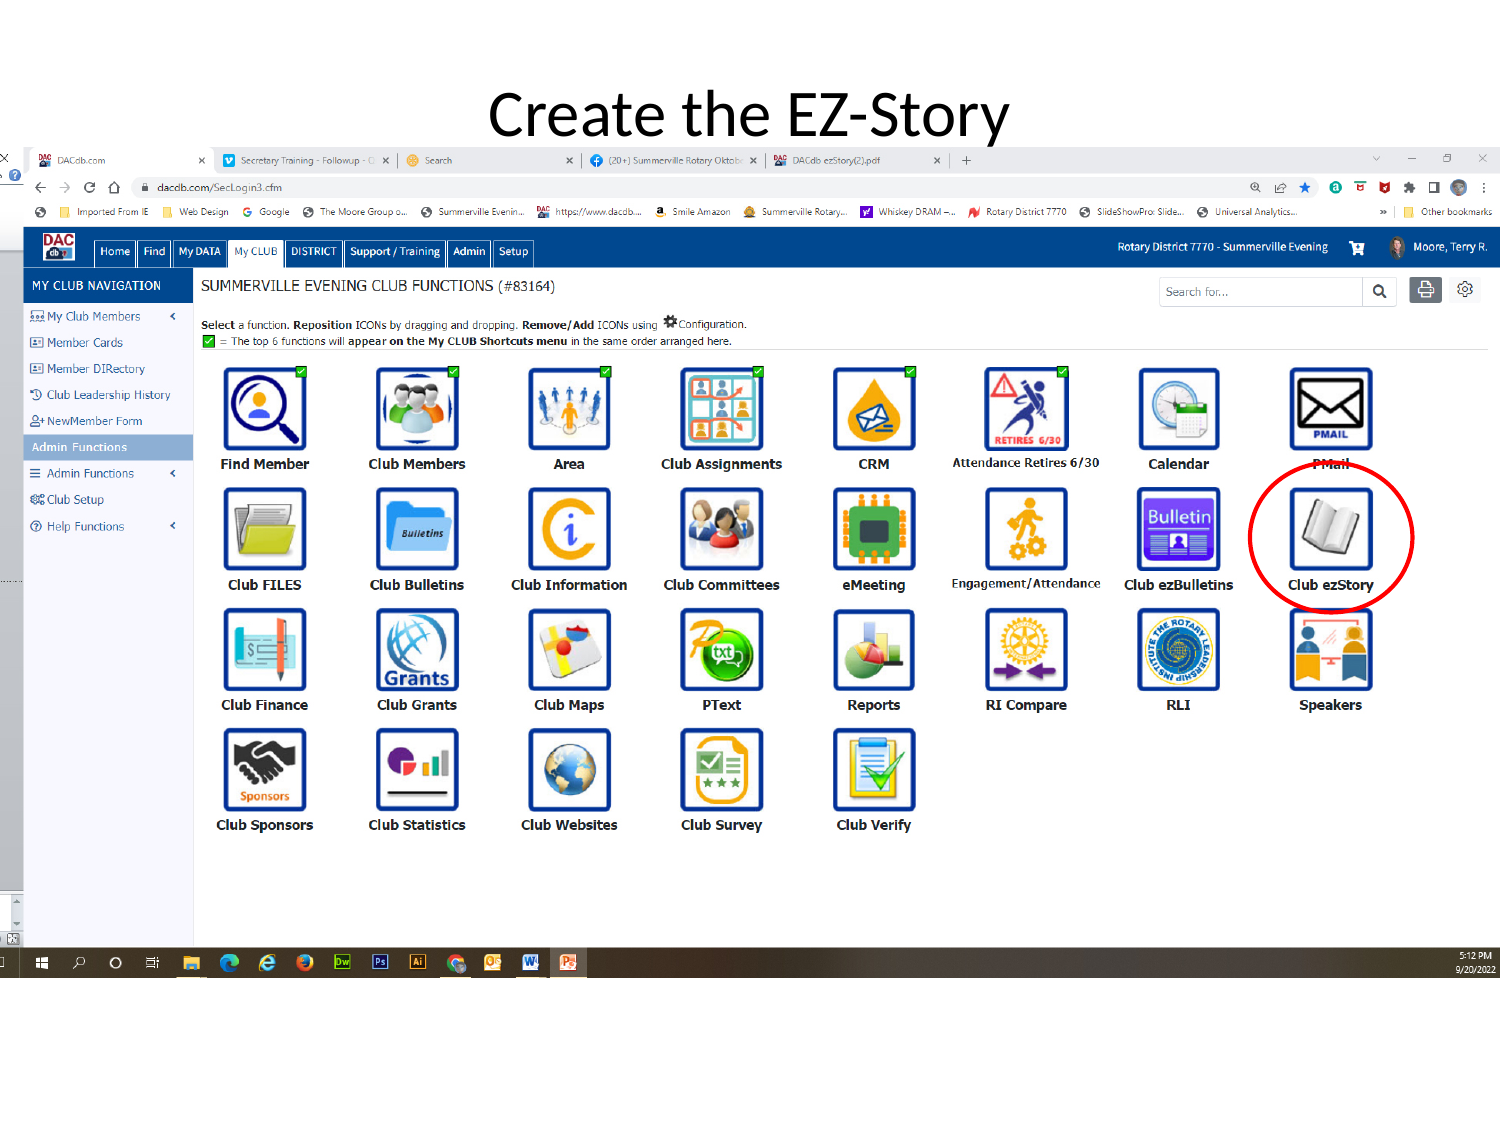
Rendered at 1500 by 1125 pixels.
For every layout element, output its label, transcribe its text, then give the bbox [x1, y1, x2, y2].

text_box Create the EZ-Story [425, 62, 1075, 145]
picture [0, 146, 1500, 979]
